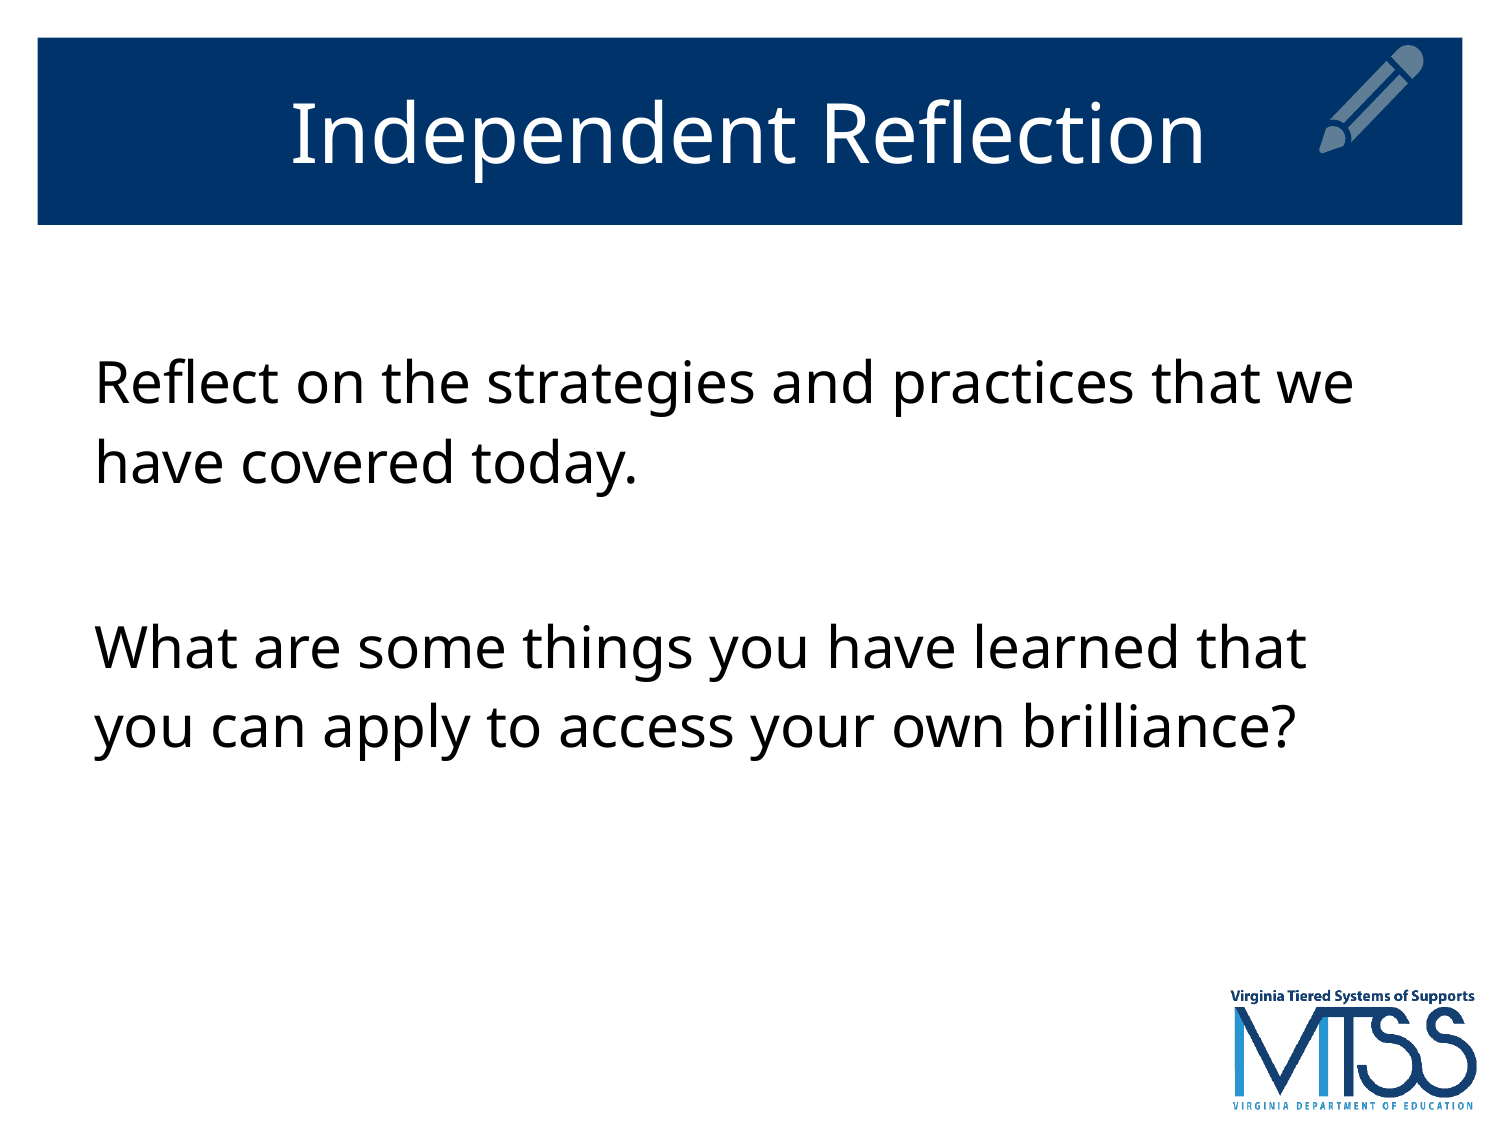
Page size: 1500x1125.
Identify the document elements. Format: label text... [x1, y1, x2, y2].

picture [1224, 985, 1481, 1115]
title Independent Reflection [37, 37, 1463, 225]
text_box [1318, 44, 1426, 154]
list Reflect on the strategies and practices that we have covered today. What are some things you have learned that you can apply to access your own brilliance? [75, 262, 1425, 1013]
